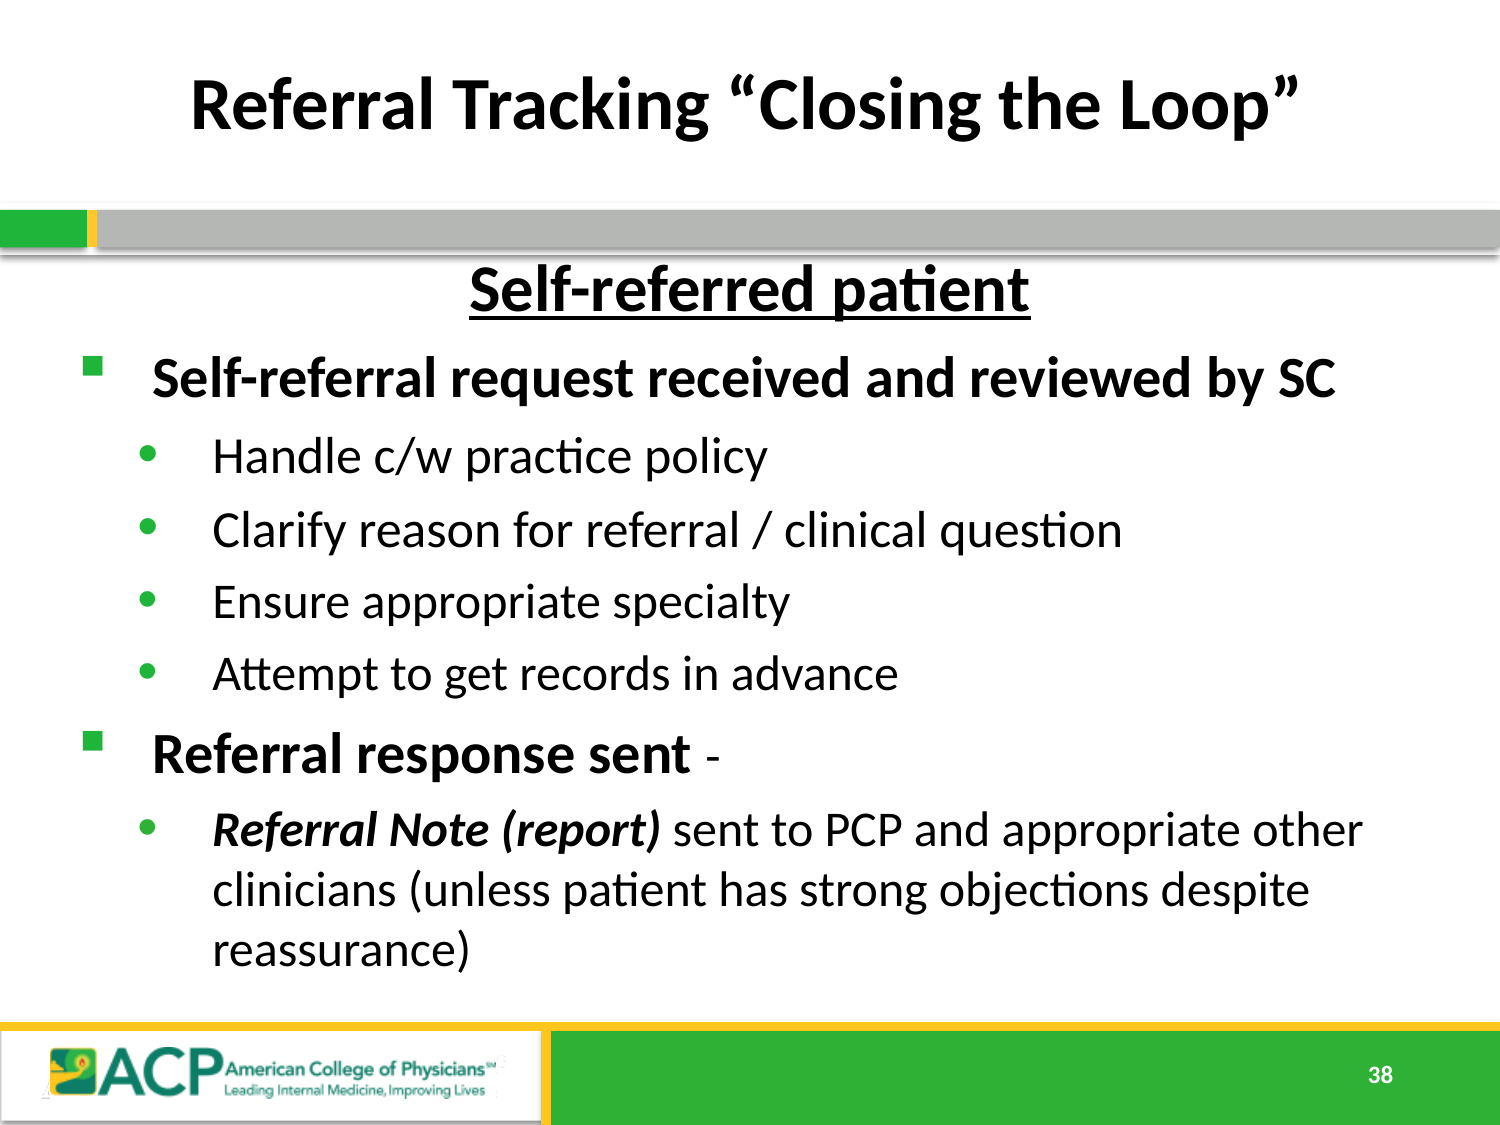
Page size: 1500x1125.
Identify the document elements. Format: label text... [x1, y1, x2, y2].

picture [50, 1047, 496, 1099]
list Self-referred patient Self-referral request received and reviewed by SC Handle c/w practice policy Clarify reason for referral / clinical question Ensure appropriate specialty Attempt to get records in advance Referral response sent - Referral Note (report) sent to PCP and appropriate other clinicians (unless patient has strong objections despite reassurance) [62, 237, 1438, 1088]
title Referral Tracking “Closing the Loop” [37, 24, 1475, 175]
